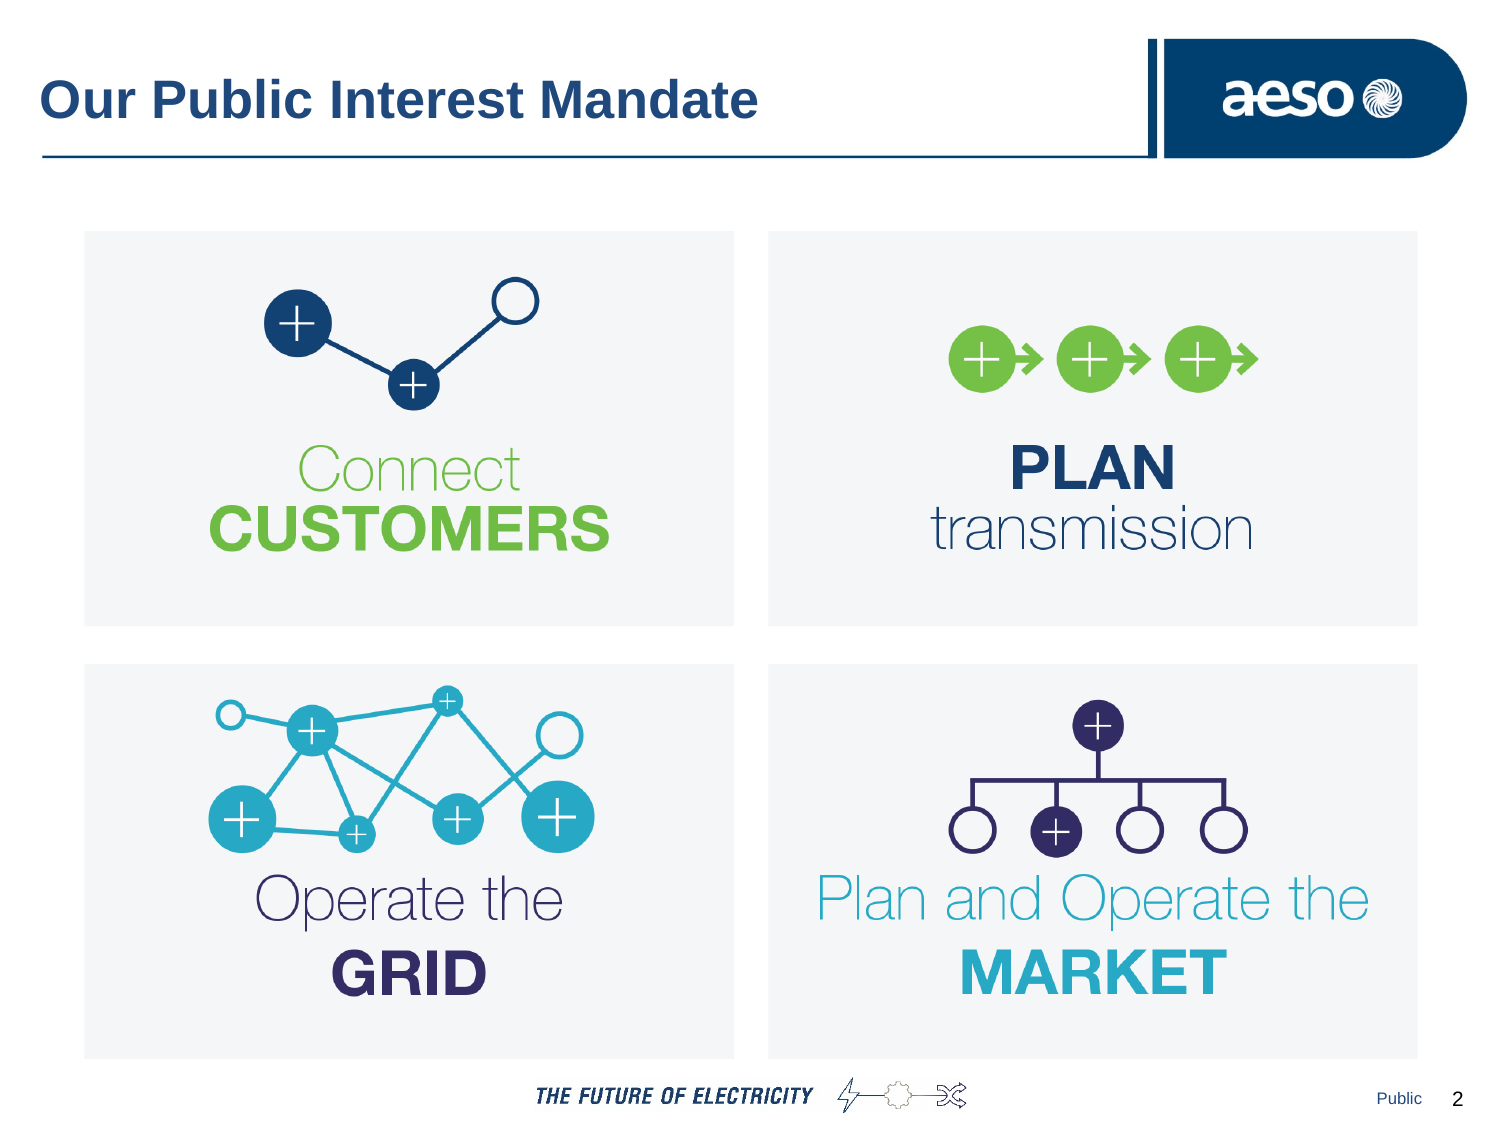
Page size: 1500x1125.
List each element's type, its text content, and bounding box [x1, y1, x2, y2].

picture [0, 0, 1500, 188]
picture [61, 213, 1439, 1060]
title Our Public Interest Mandate [24, 40, 1125, 154]
picture [533, 1077, 967, 1113]
slide_number 2 [1436, 1077, 1500, 1125]
list Public [1087, 1066, 1438, 1116]
